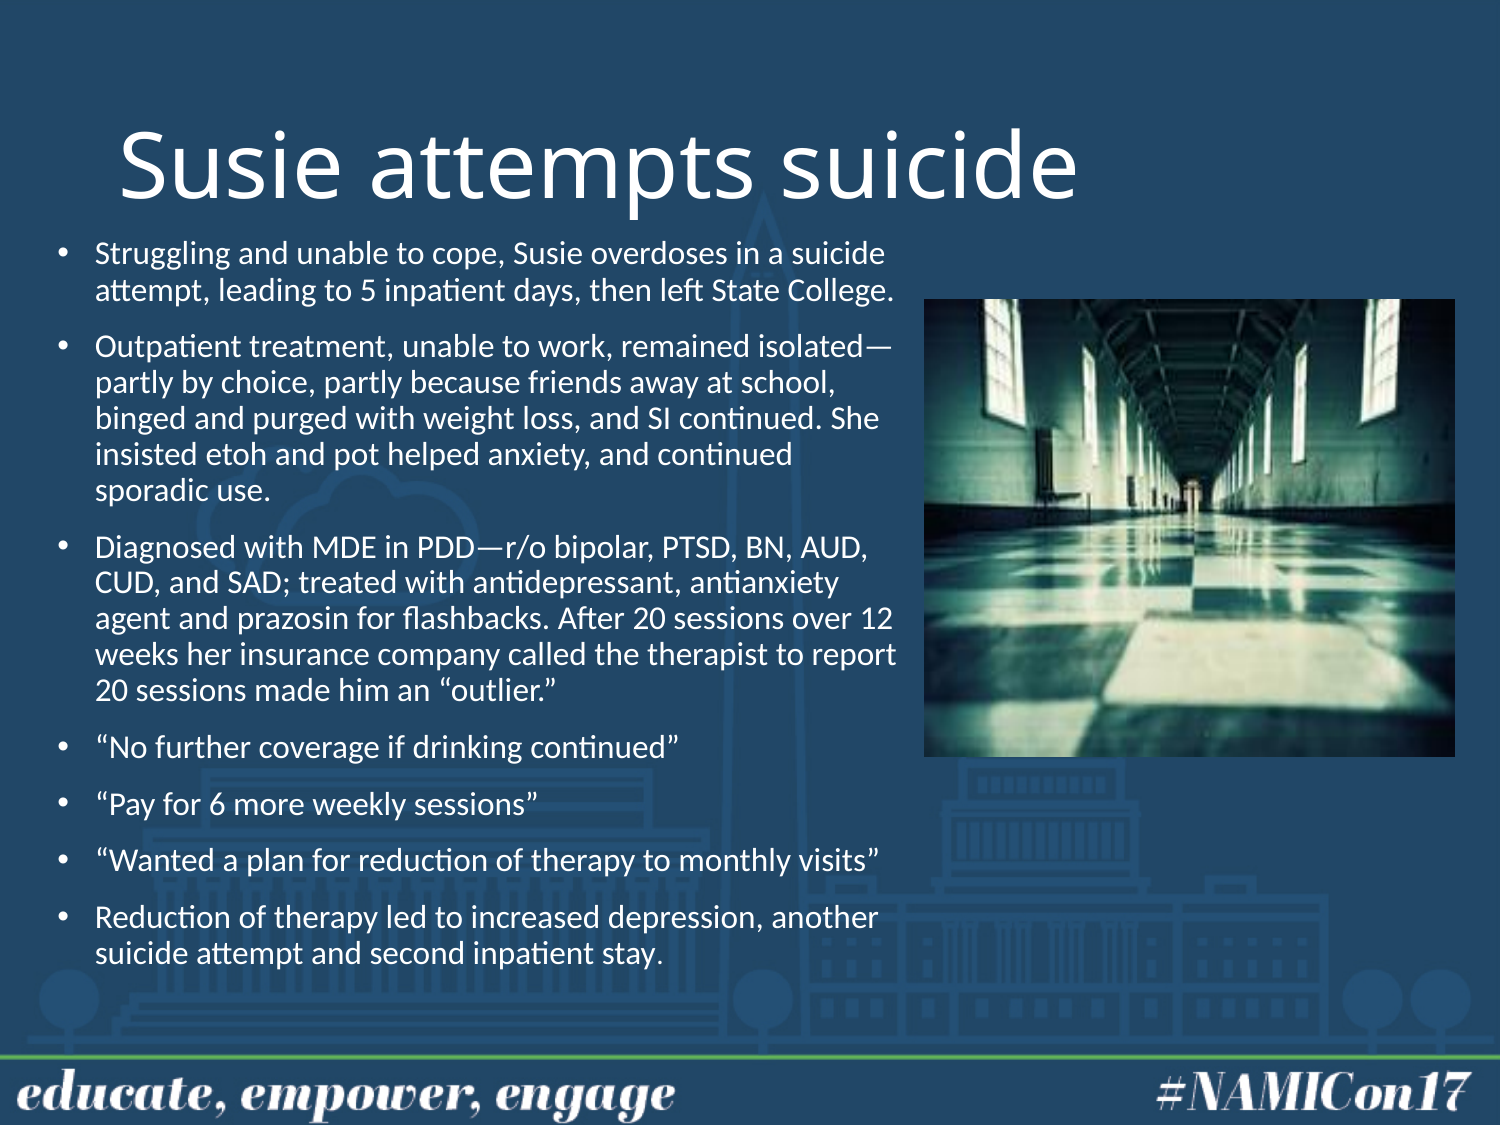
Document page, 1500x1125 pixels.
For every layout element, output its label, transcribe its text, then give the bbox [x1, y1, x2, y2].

picture [0, 0, 1500, 1125]
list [924, 299, 1455, 757]
list Struggling and unable to cope, Susie overdoses in a suicide attempt, leading to 5 inpatient days, then left State College. Outpatient treatment, unable to work, remained isolated—partly by choice, partly because friends away at school, binged and purged with weight loss, and SI continued. She insisted etoh and pot helped anxiety, and continued sporadic use. Diagnosed with MDE in PDD—r/o bipolar, PTSD, BN, AUD, CUD, and SAD; treated with antidepressant, antianxiety agent and prazosin for flashbacks. After 20 sessions over 12 weeks her insurance company called the therapist to report 20 sessions made him an “outlier.” “No further coverage if drinking continued” “Pay for 6 more weekly sessions” “Wanted a plan for reduction of therapy to monthly visits” Reduction of therapy led to increased depression, another suicide attempt and second inpatient stay. [42, 228, 925, 1014]
title Susie attempts suicide [103, 59, 1397, 278]
